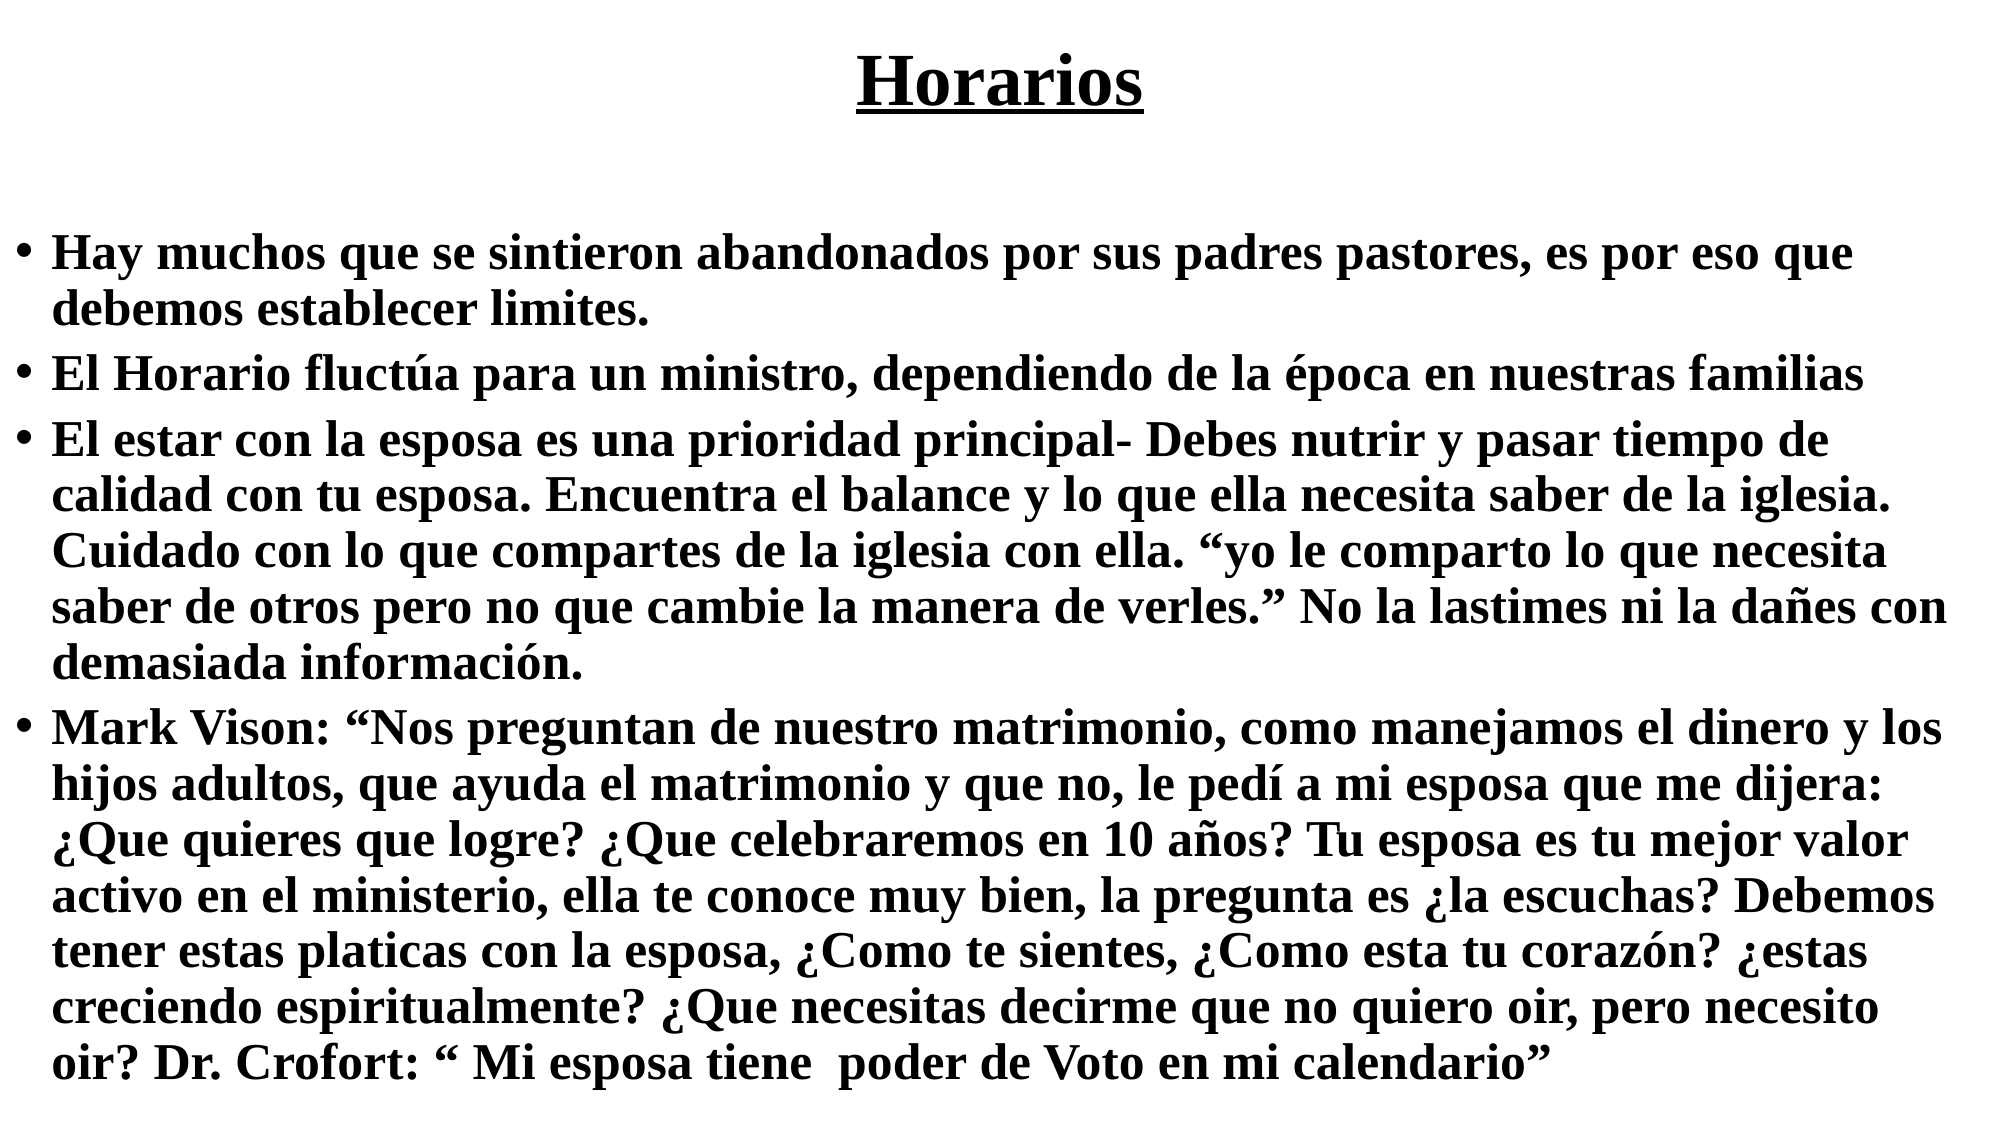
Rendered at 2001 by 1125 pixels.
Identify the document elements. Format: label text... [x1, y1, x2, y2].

list Hay muchos que se sintieron abandonados por sus padres pastores, es por eso que debemos establecer limites. El Horario fluctúa para un ministro, dependiendo de la época en nuestras familias El estar con la esposa es una prioridad principal- Debes nutrir y pasar tiempo de calidad con tu esposa. Encuentra el balance y lo que ella necesita saber de la iglesia. Cuidado con lo que compartes de la iglesia con ella. “yo le comparto lo que necesita saber de otros pero no que cambie la manera de verles.” No la lastimes ni la dañes con demasiada información. Mark Vison: “Nos preguntan de nuestro matrimonio, como manejamos el dinero y los hijos adultos, que ayuda el matrimonio y que no, le pedí a mi esposa que me dijera: ¿Que quieres que logre? ¿Que celebraremos en 10 años? Tu esposa es tu mejor valor activo en el ministerio, ella te conoce muy bien, la pregunta es ¿la escuchas? Debemos tener estas platicas con la esposa, ¿Como te sientes, ¿Como esta tu corazón? ¿estas creciendo espiritualmente? ¿Que necesitas decirme que no quiero oir, pero necesito oir? Dr. Crofort: “ Mi esposa tiene poder de Voto en mi calendario” [0, 217, 2000, 1125]
title Horarios [0, 0, 2000, 162]
